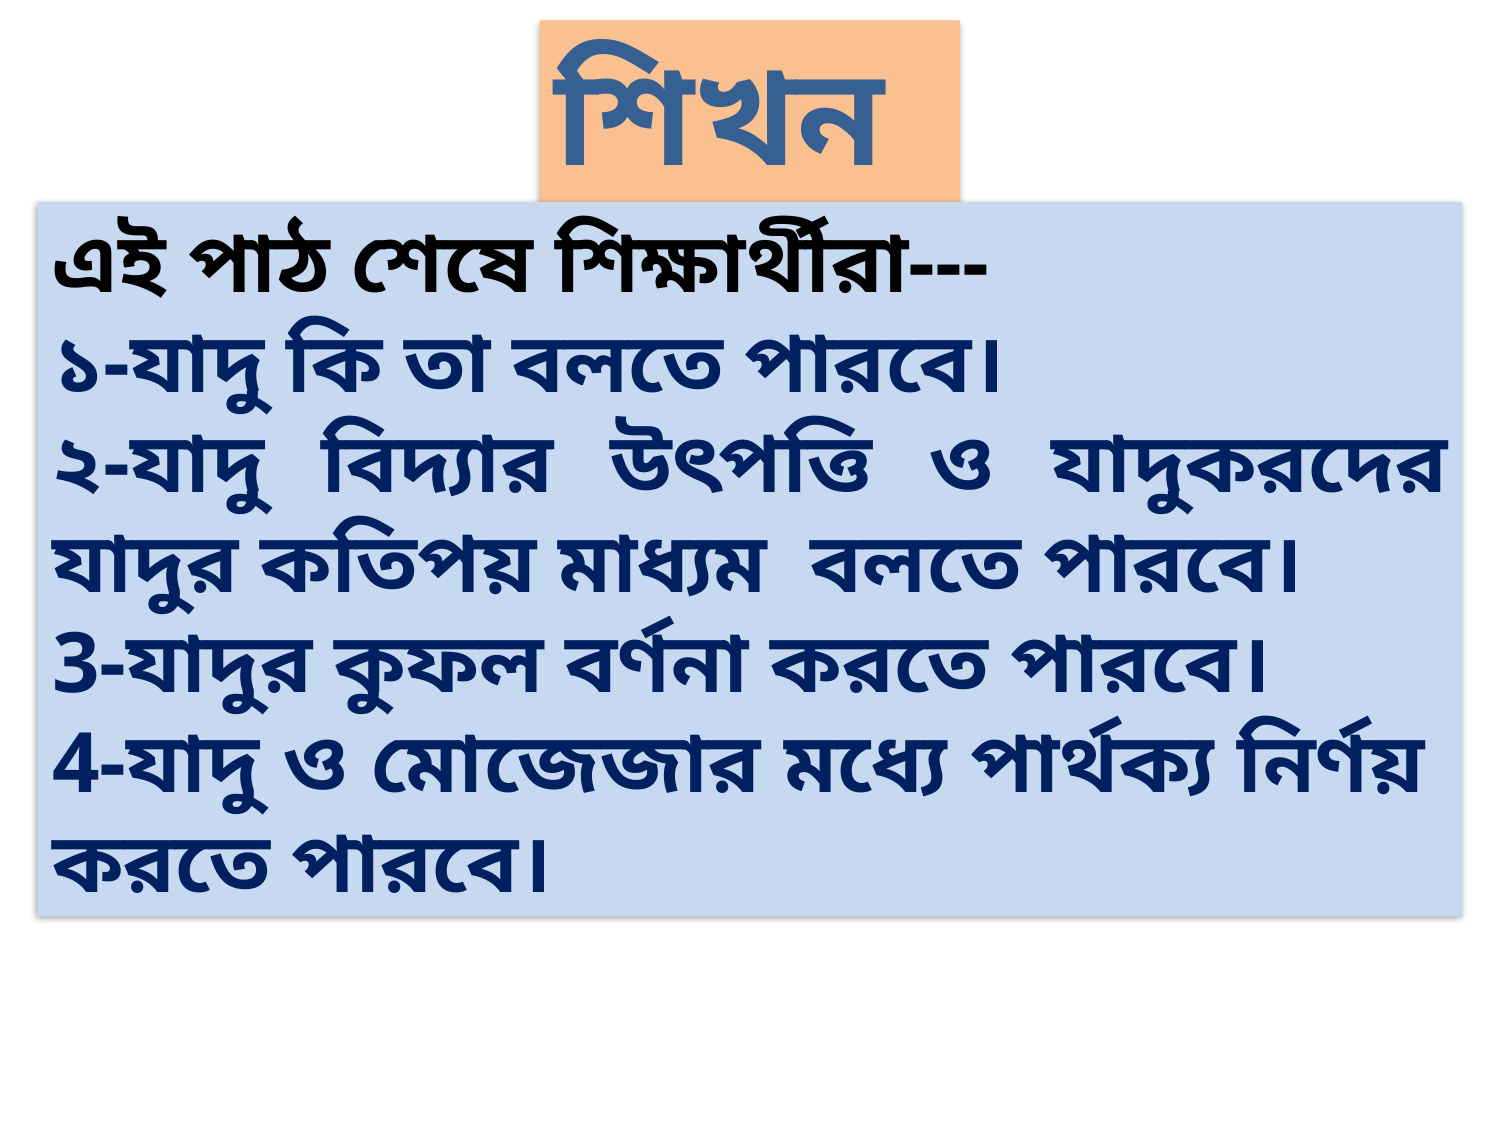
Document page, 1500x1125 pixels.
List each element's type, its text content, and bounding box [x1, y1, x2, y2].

text_box এই পাঠ শেষে শিক্ষার্থীরা--- ১-যাদু কি তা বলতে পারবে। ২-যাদু বিদ্যার উৎপত্তি ও যাদুকরদের যাদুর কতিপয় মাধ্যম বলতে পারবে। 3-যাদুর কুফল বর্ণনা করতে পারবে। 4-যাদু ও মোজেজার মধ্যে পার্থক্য নির্ণয় করতে পারবে। [37, 201, 1463, 917]
text_box [360, 47, 915, 200]
text_box শিখনফল [539, 20, 961, 200]
